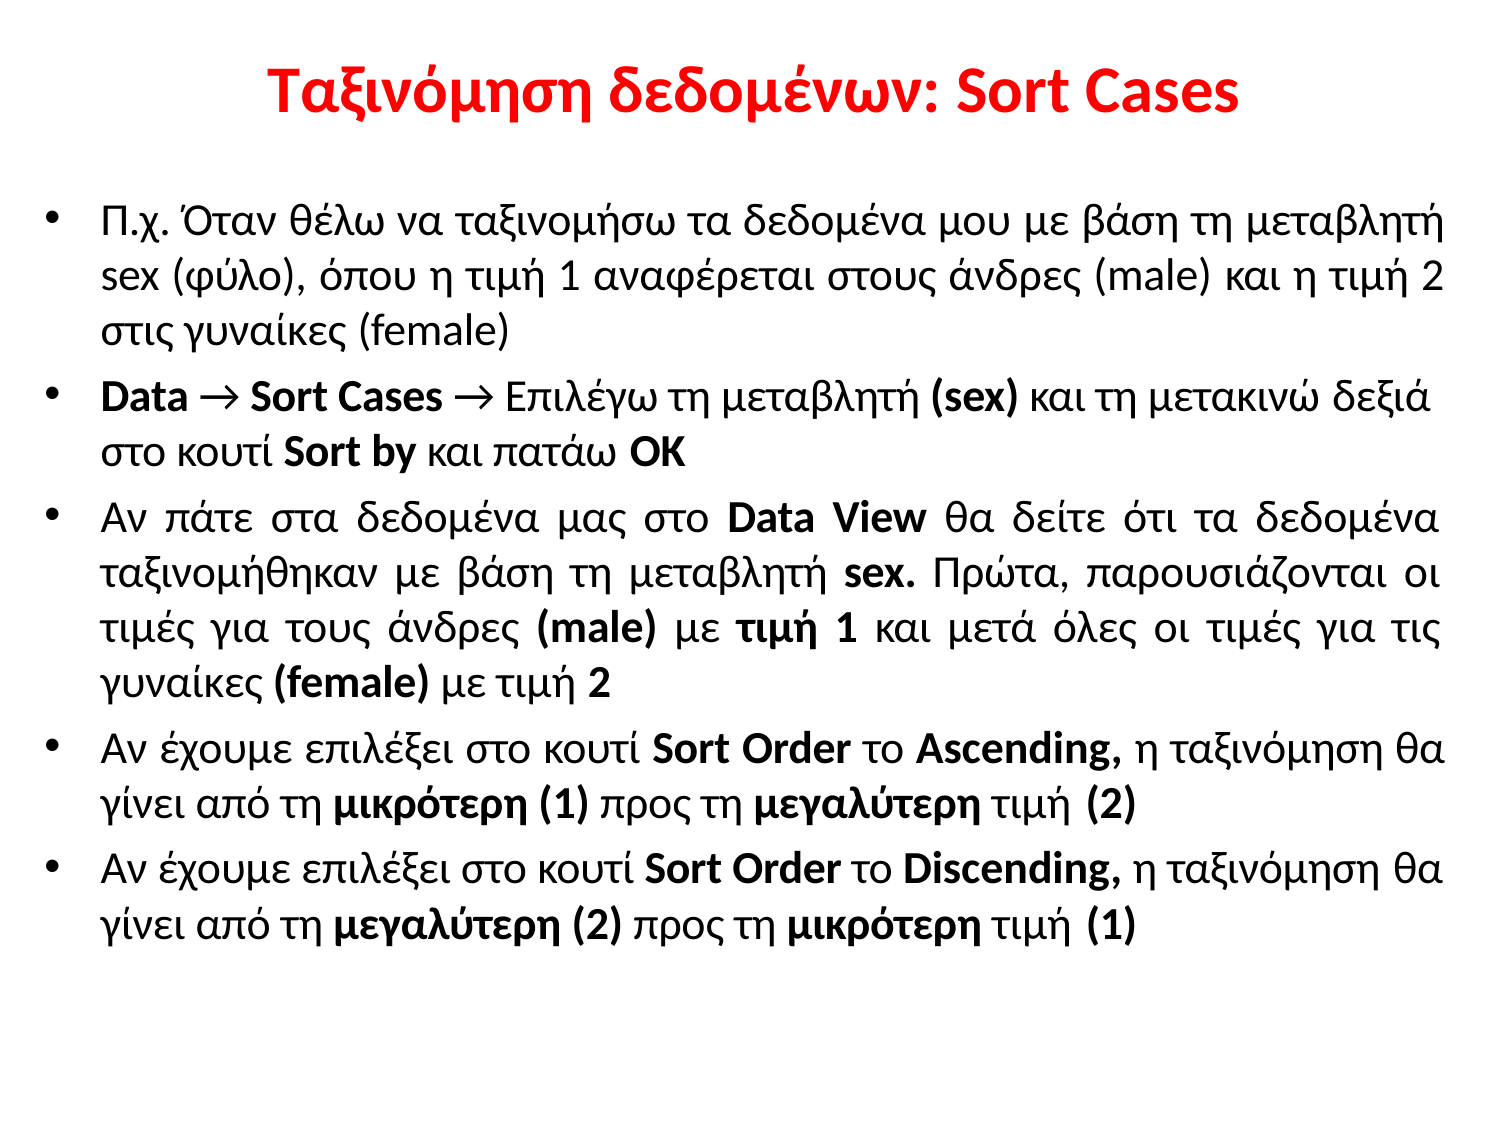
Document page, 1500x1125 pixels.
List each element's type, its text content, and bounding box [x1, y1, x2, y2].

text_box Π.χ. Όταν θέλω να ταξινομήσω τα δεδομένα μου με βάση τη μεταβλητή sex (φύλο), όπου η τιμή 1 αναφέρεται στους άνδρες (male) και η τιμή 2 στις γυναίκες (female) Data → Sort Cases → Επιλέγω τη μεταβλητή (sex) και τη μετακινώ δεξιά στο κουτί Sort by και πατάω ΟΚ Αν πάτε στα δεδομένα μας στο Data View θα δείτε ότι τα δεδομένα ταξινομήθηκαν με βάση τη μεταβλητή sex. Πρώτα, παρουσιάζονται οι τιμές για τους άνδρες (male) με τιμή 1 και μετά όλες οι τιμές για τις γυναίκες (female) με τιμή 2 Αν έχουμε επιλέξει στο κουτί Sort Order το Ascending, η ταξινόμηση θα γίνει από τη μικρότερη (1) προς τη μεγαλύτερη τιμή (2) Αν έχουμε επιλέξει στο κουτί Sort Order το Discending, η ταξινόμηση θα γίνει από τη μεγαλύτερη (2) προς τη μικρότερη τιμή (1) [42, 187, 1458, 949]
title Ταξινόμηση δεδομένων: Sort Cases [265, 43, 1247, 187]
